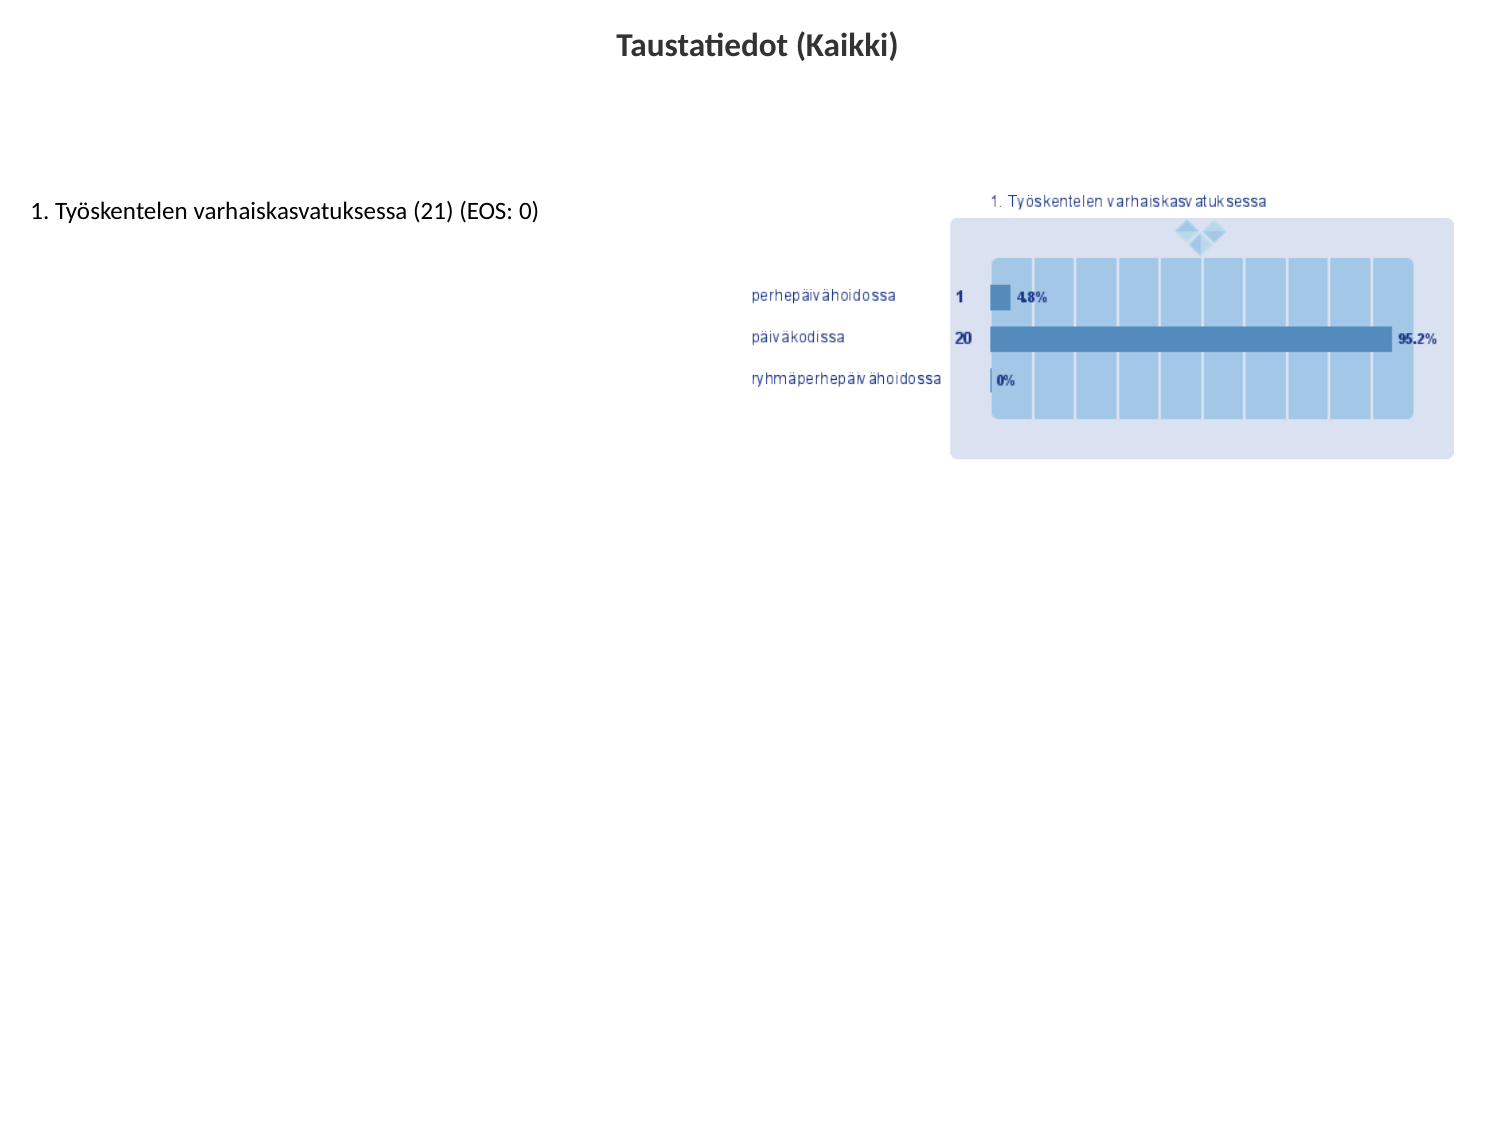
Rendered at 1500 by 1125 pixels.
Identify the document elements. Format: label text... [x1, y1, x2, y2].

text_box 1. Työskentelen varhaiskasvatuksessa (21) (EOS: 0) [15, 187, 719, 293]
picture [749, 187, 1454, 469]
text_box Taustatiedot (Kaikki) [15, 15, 1500, 71]
